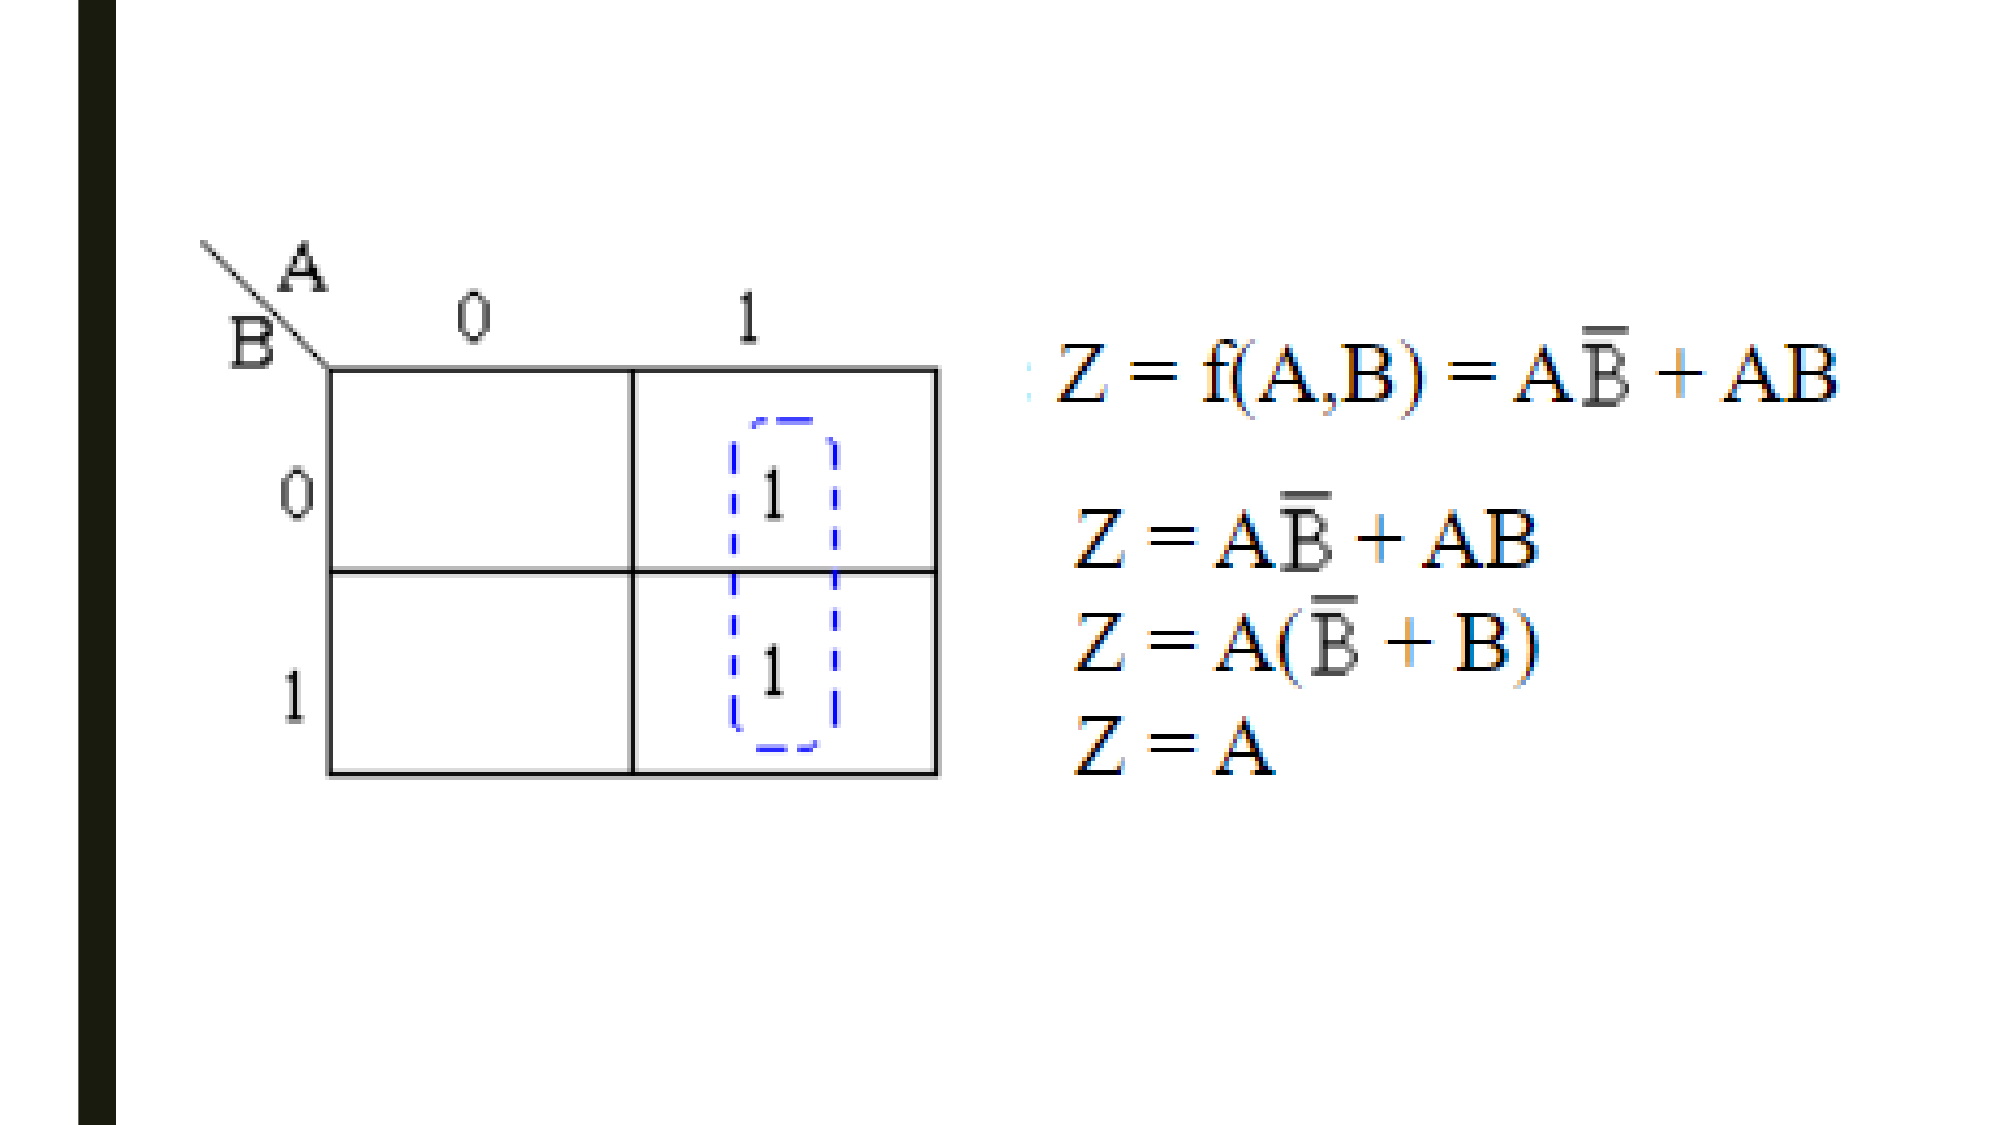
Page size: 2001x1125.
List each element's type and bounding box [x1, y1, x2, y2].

text_box [1027, 317, 1905, 838]
picture [132, 212, 1063, 849]
